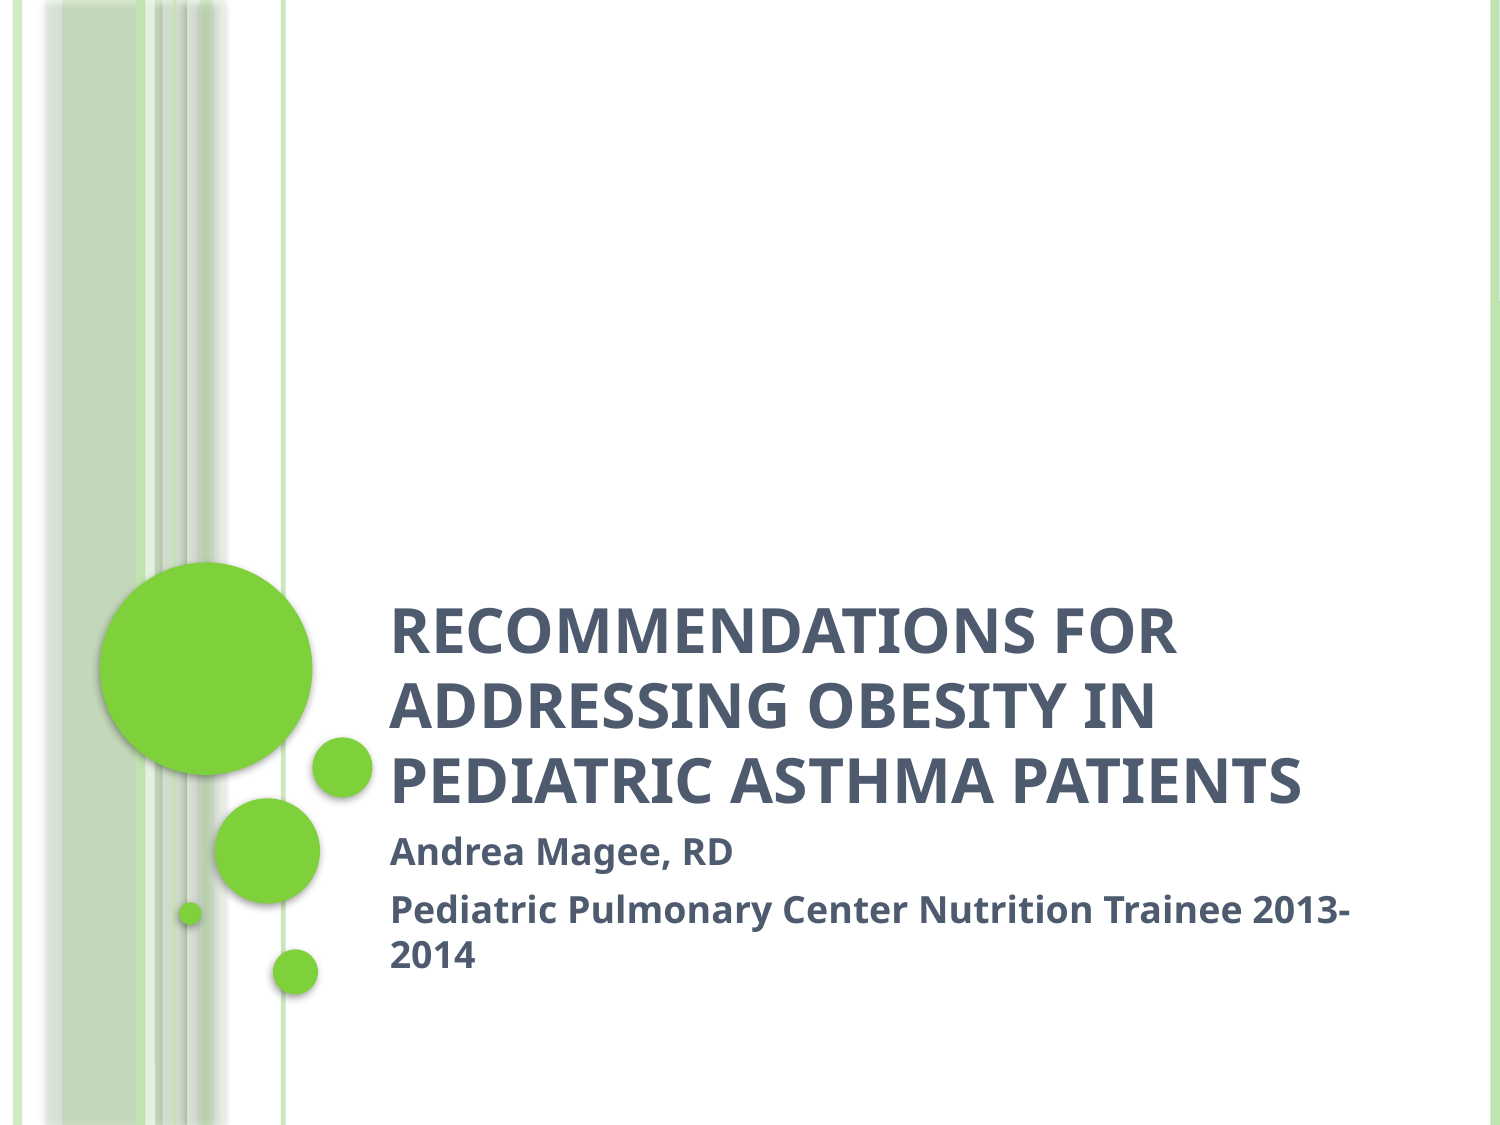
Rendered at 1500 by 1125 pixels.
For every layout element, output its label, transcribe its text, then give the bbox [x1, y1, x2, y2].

subtitle Andrea Magee, RD Pediatric Pulmonary Center Nutrition Trainee 2013-2014 [375, 820, 1388, 1046]
title Recommendations for Addressing Obesity in Pediatric Asthma Patients [375, 512, 1388, 820]
